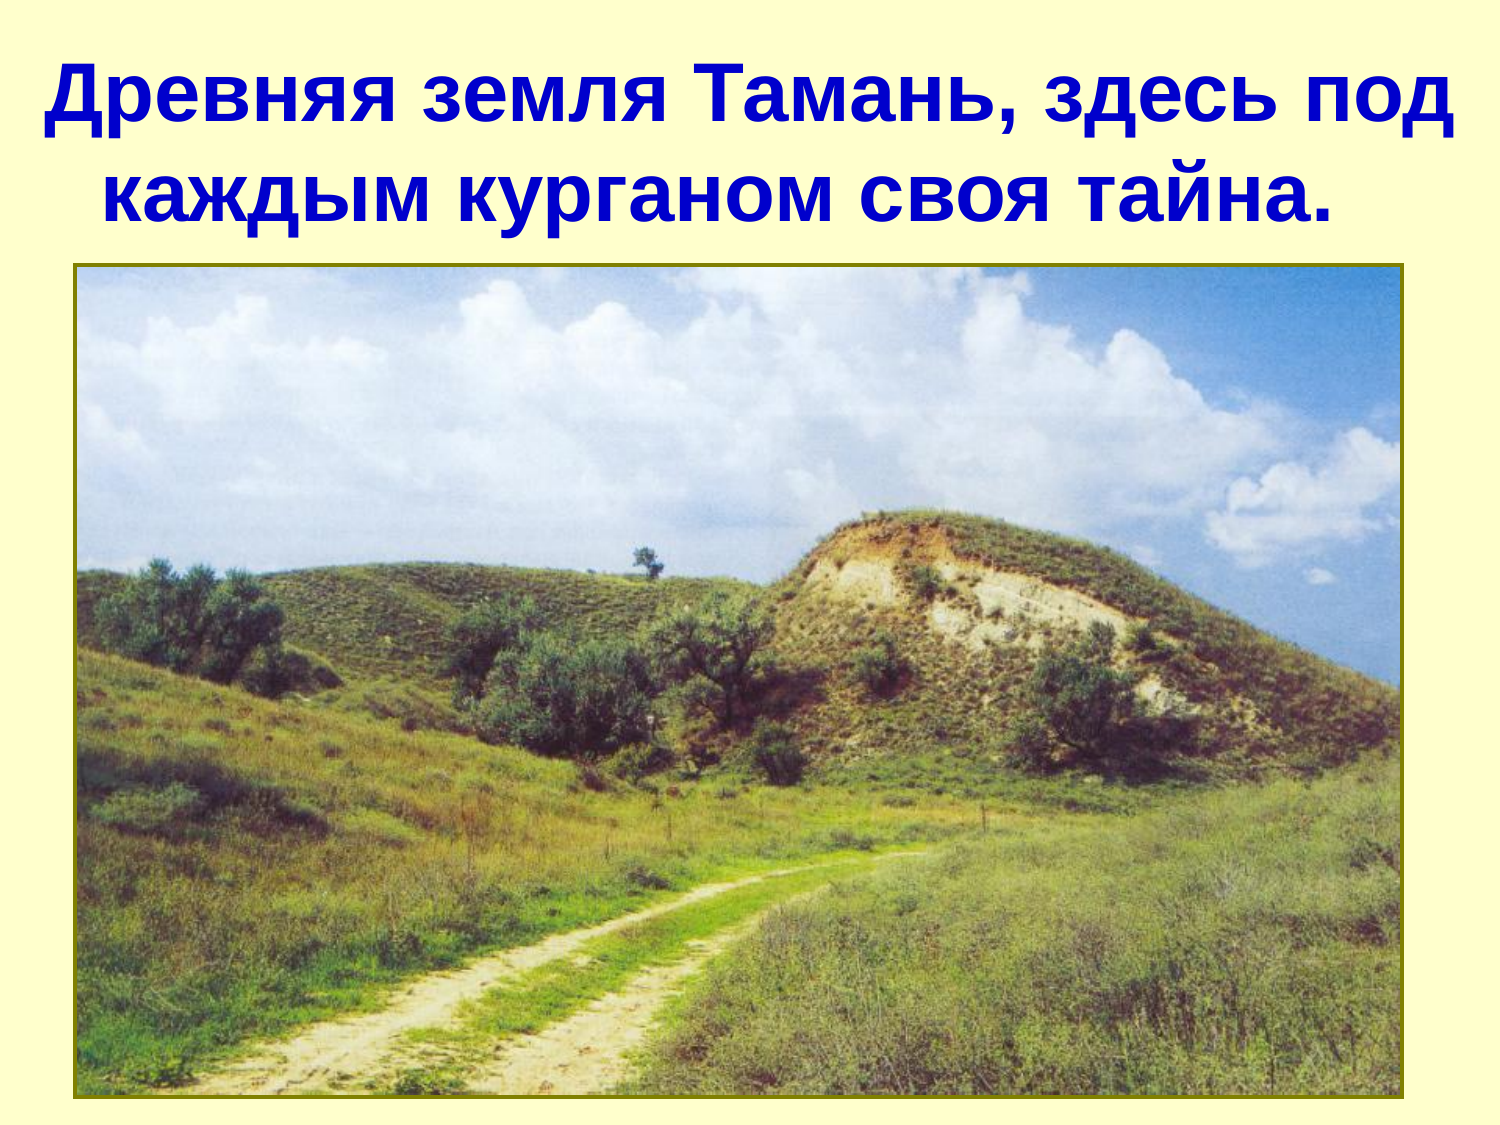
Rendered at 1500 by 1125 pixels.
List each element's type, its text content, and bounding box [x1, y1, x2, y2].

list Древняя земля Тамань, здесь под каждым курганом своя тайна. [29, 30, 1500, 280]
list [76, 266, 1400, 1096]
